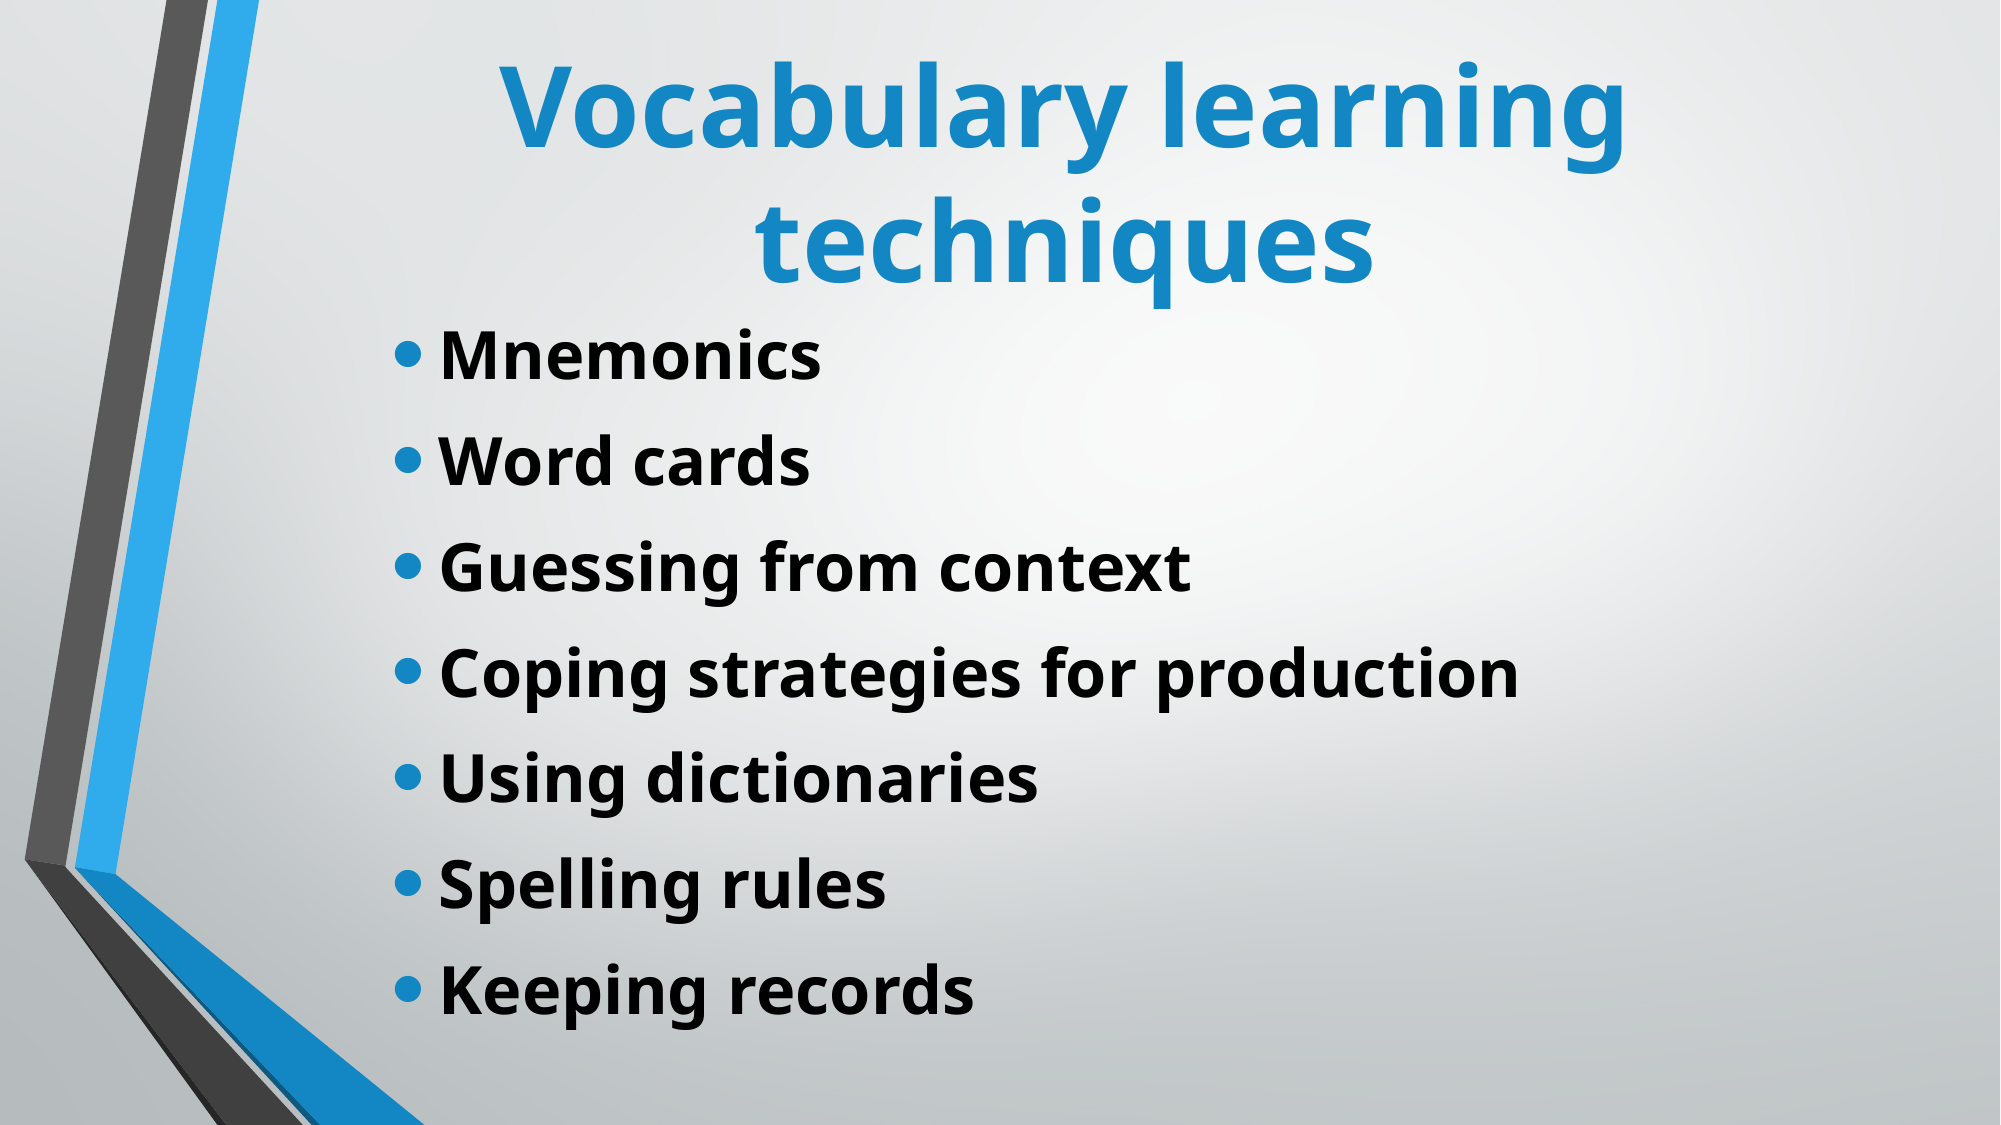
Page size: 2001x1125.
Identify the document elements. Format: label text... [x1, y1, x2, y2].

list Mnemonics Word cards Guessing from context Coping strategies for production Using dictionaries Spelling rules Keeping records [376, 467, 2000, 980]
title Vocabulary learning techniques [243, 25, 1887, 314]
